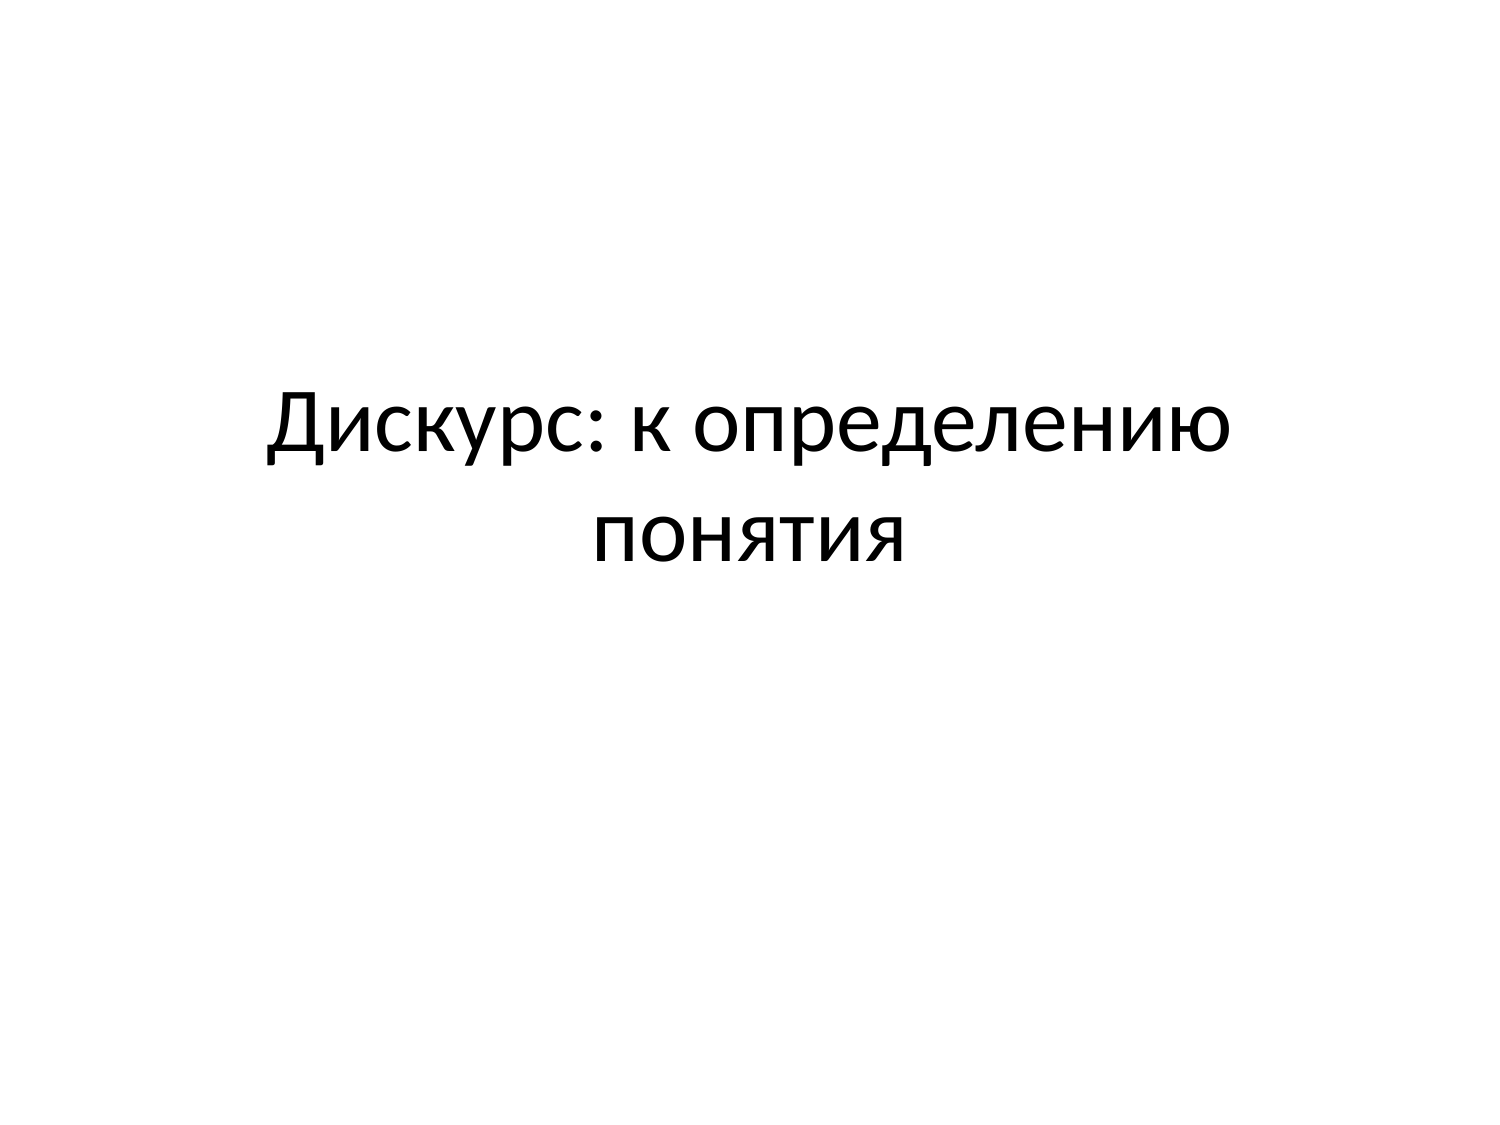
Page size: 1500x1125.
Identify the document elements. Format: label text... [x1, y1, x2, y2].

title Дискурс: к определению понятия [112, 349, 1388, 591]
